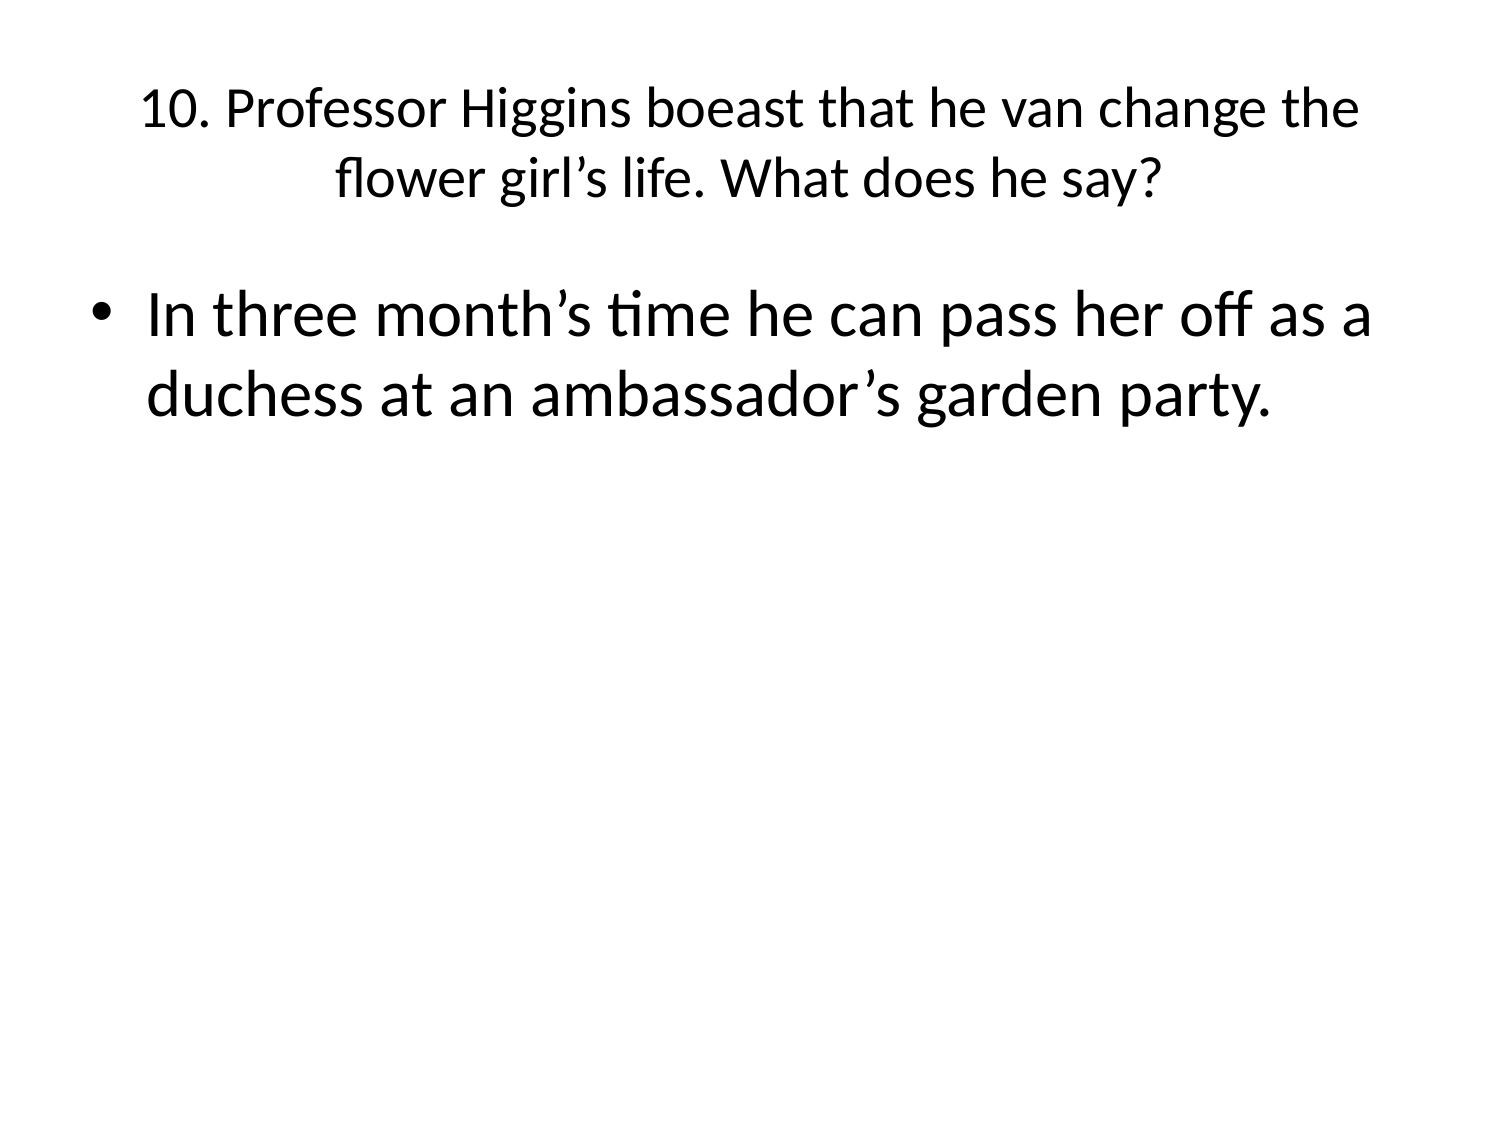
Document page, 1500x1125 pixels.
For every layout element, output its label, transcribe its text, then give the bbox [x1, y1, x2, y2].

list In three month’s time he can pass her off as a duchess at an ambassador’s garden party. [75, 262, 1425, 1005]
title 10. Professor Higgins boeast that he van change the flower girl’s life. What does he say? [75, 45, 1425, 233]
